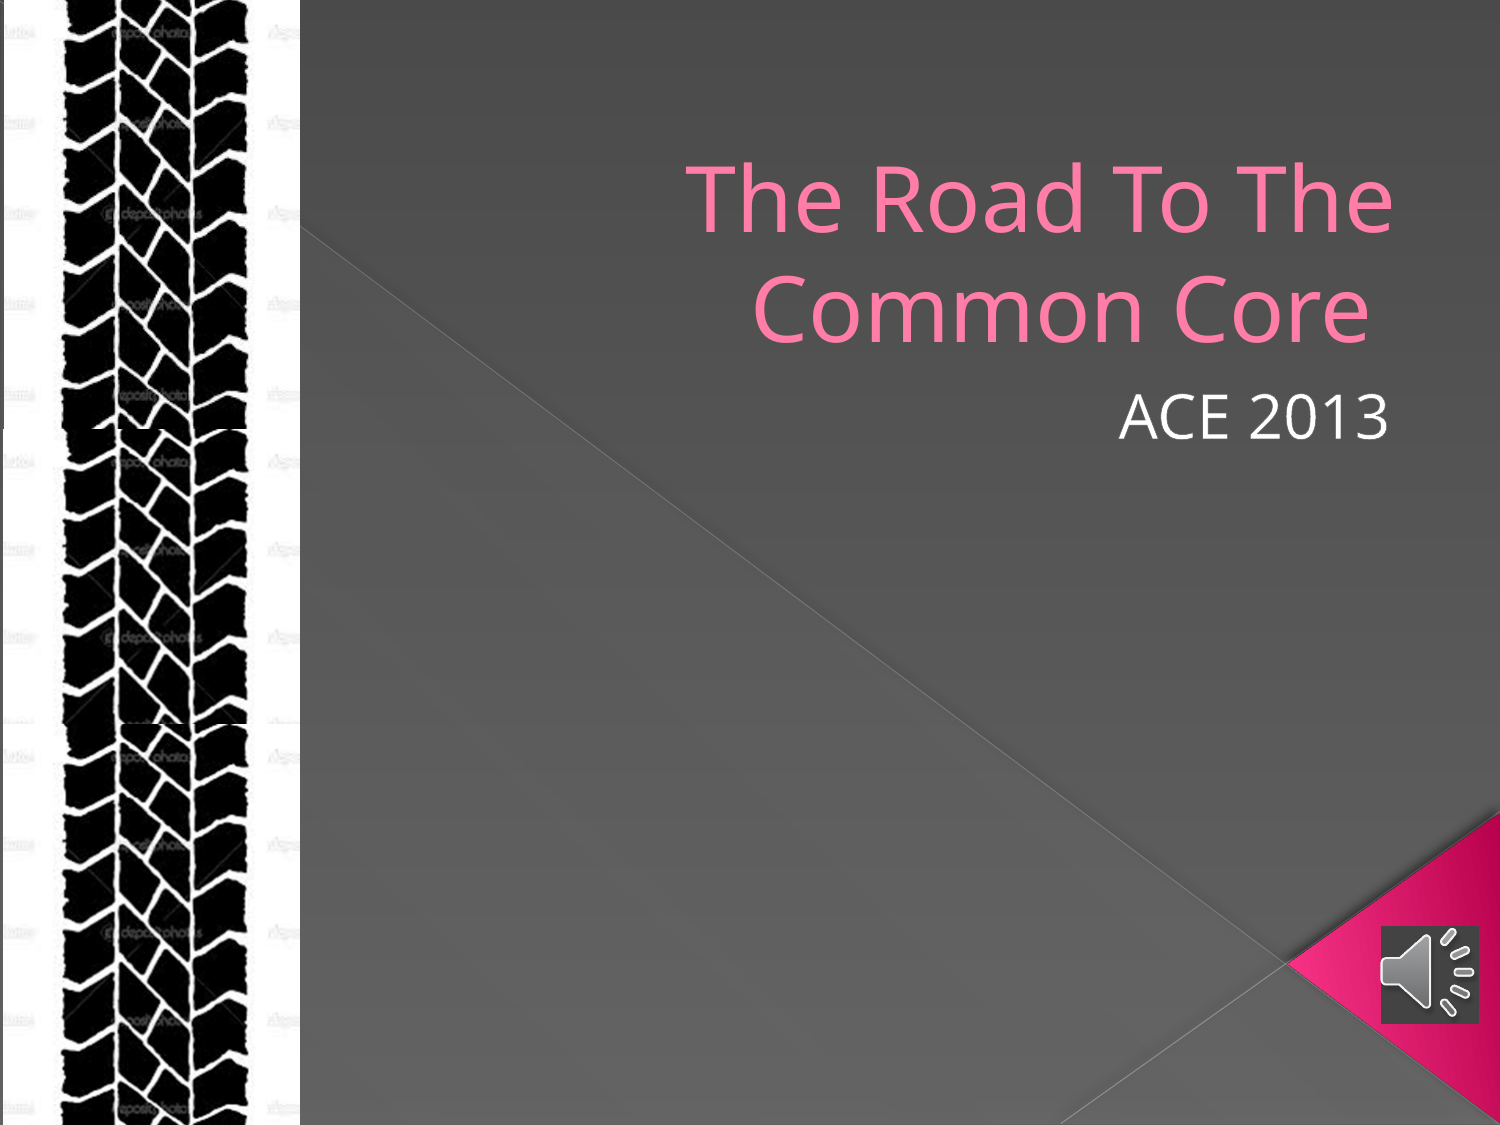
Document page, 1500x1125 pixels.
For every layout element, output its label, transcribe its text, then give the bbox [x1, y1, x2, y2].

subtitle ACE 2013 [304, 369, 1412, 657]
picture [3, 0, 301, 1125]
title The Road To The Common Core [305, 127, 1412, 369]
picture [1379, 924, 1481, 1026]
